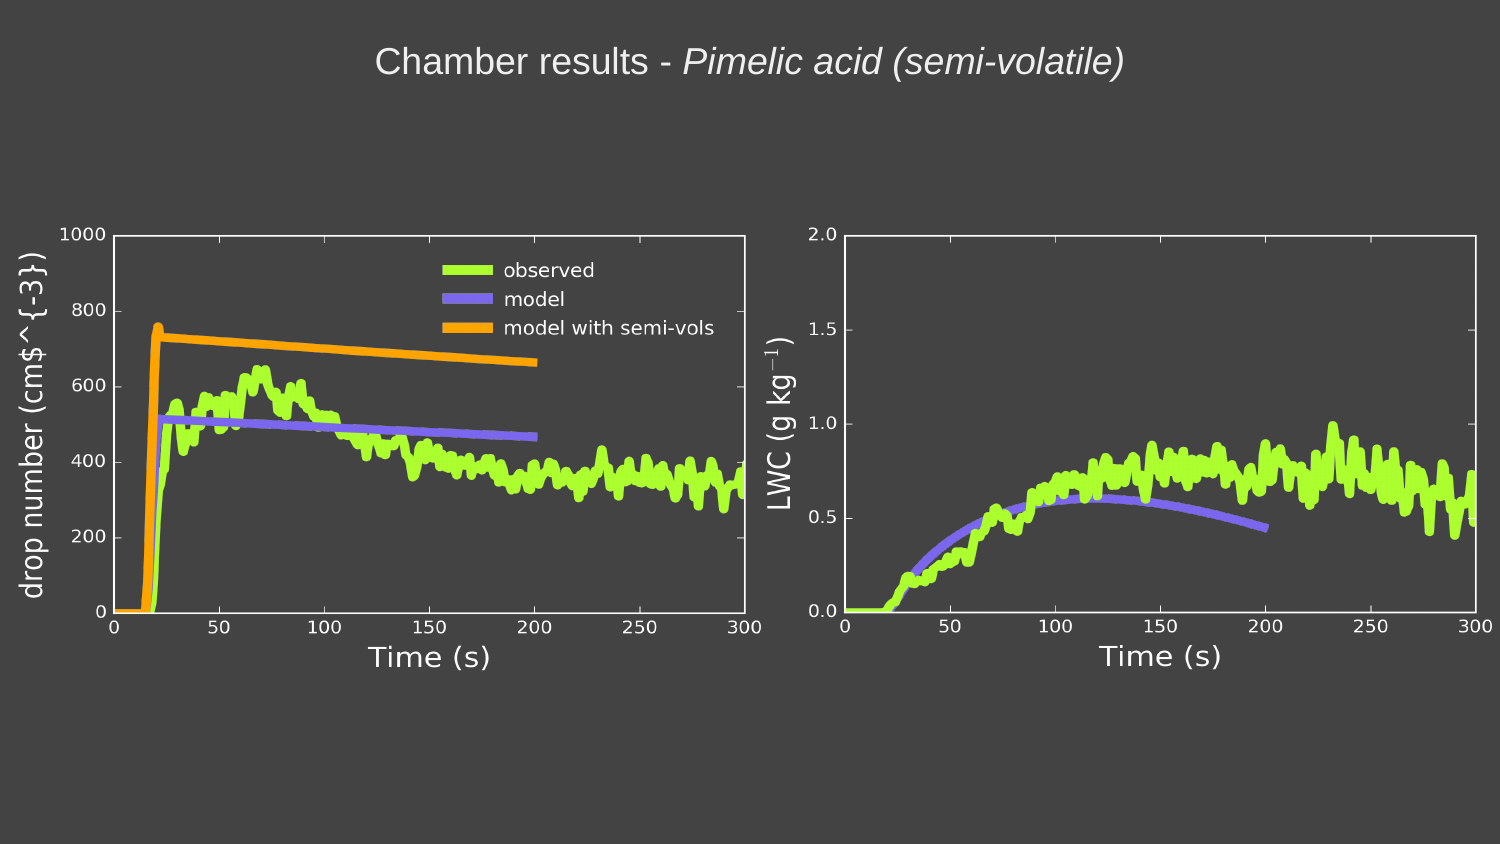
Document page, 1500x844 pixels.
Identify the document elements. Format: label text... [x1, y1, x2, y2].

text_box Chamber results - Pimelic acid (semi-volatile) [36, 22, 1464, 108]
picture [11, 186, 1500, 674]
